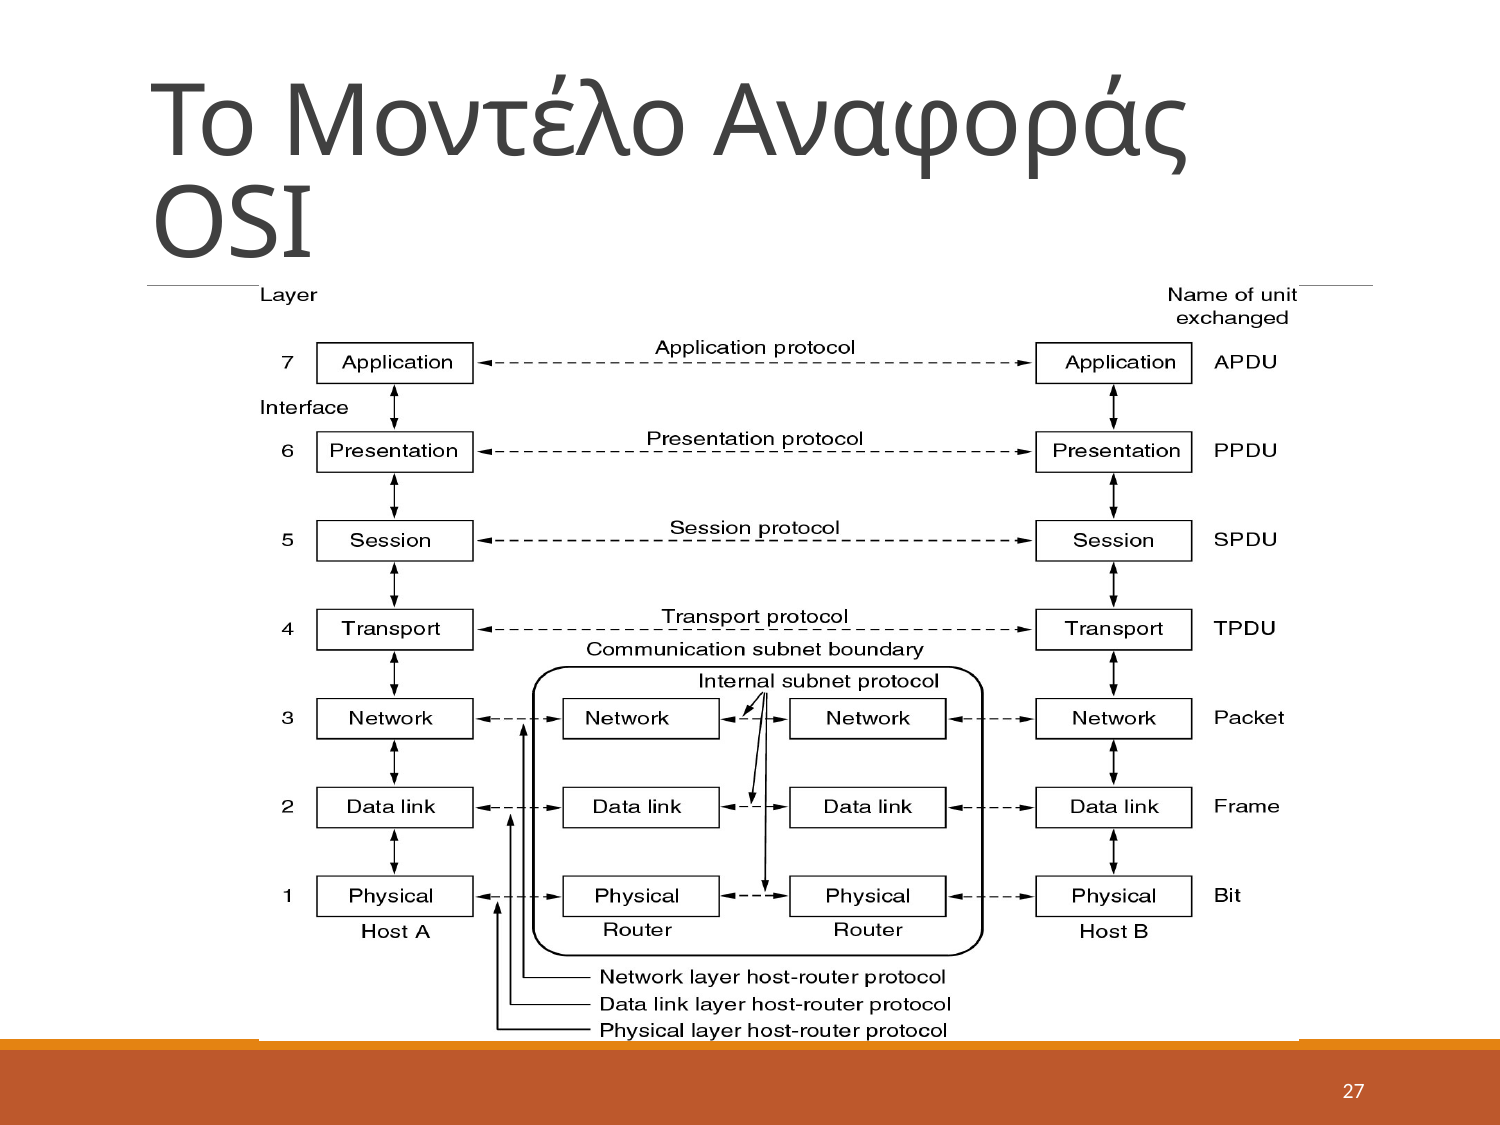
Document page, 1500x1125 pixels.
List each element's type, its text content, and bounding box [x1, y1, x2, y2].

picture [258, 284, 1300, 1042]
title Το Μοντέλο Αναφοράς OSI [135, 47, 1373, 285]
slide_number 27 [1218, 1059, 1380, 1120]
